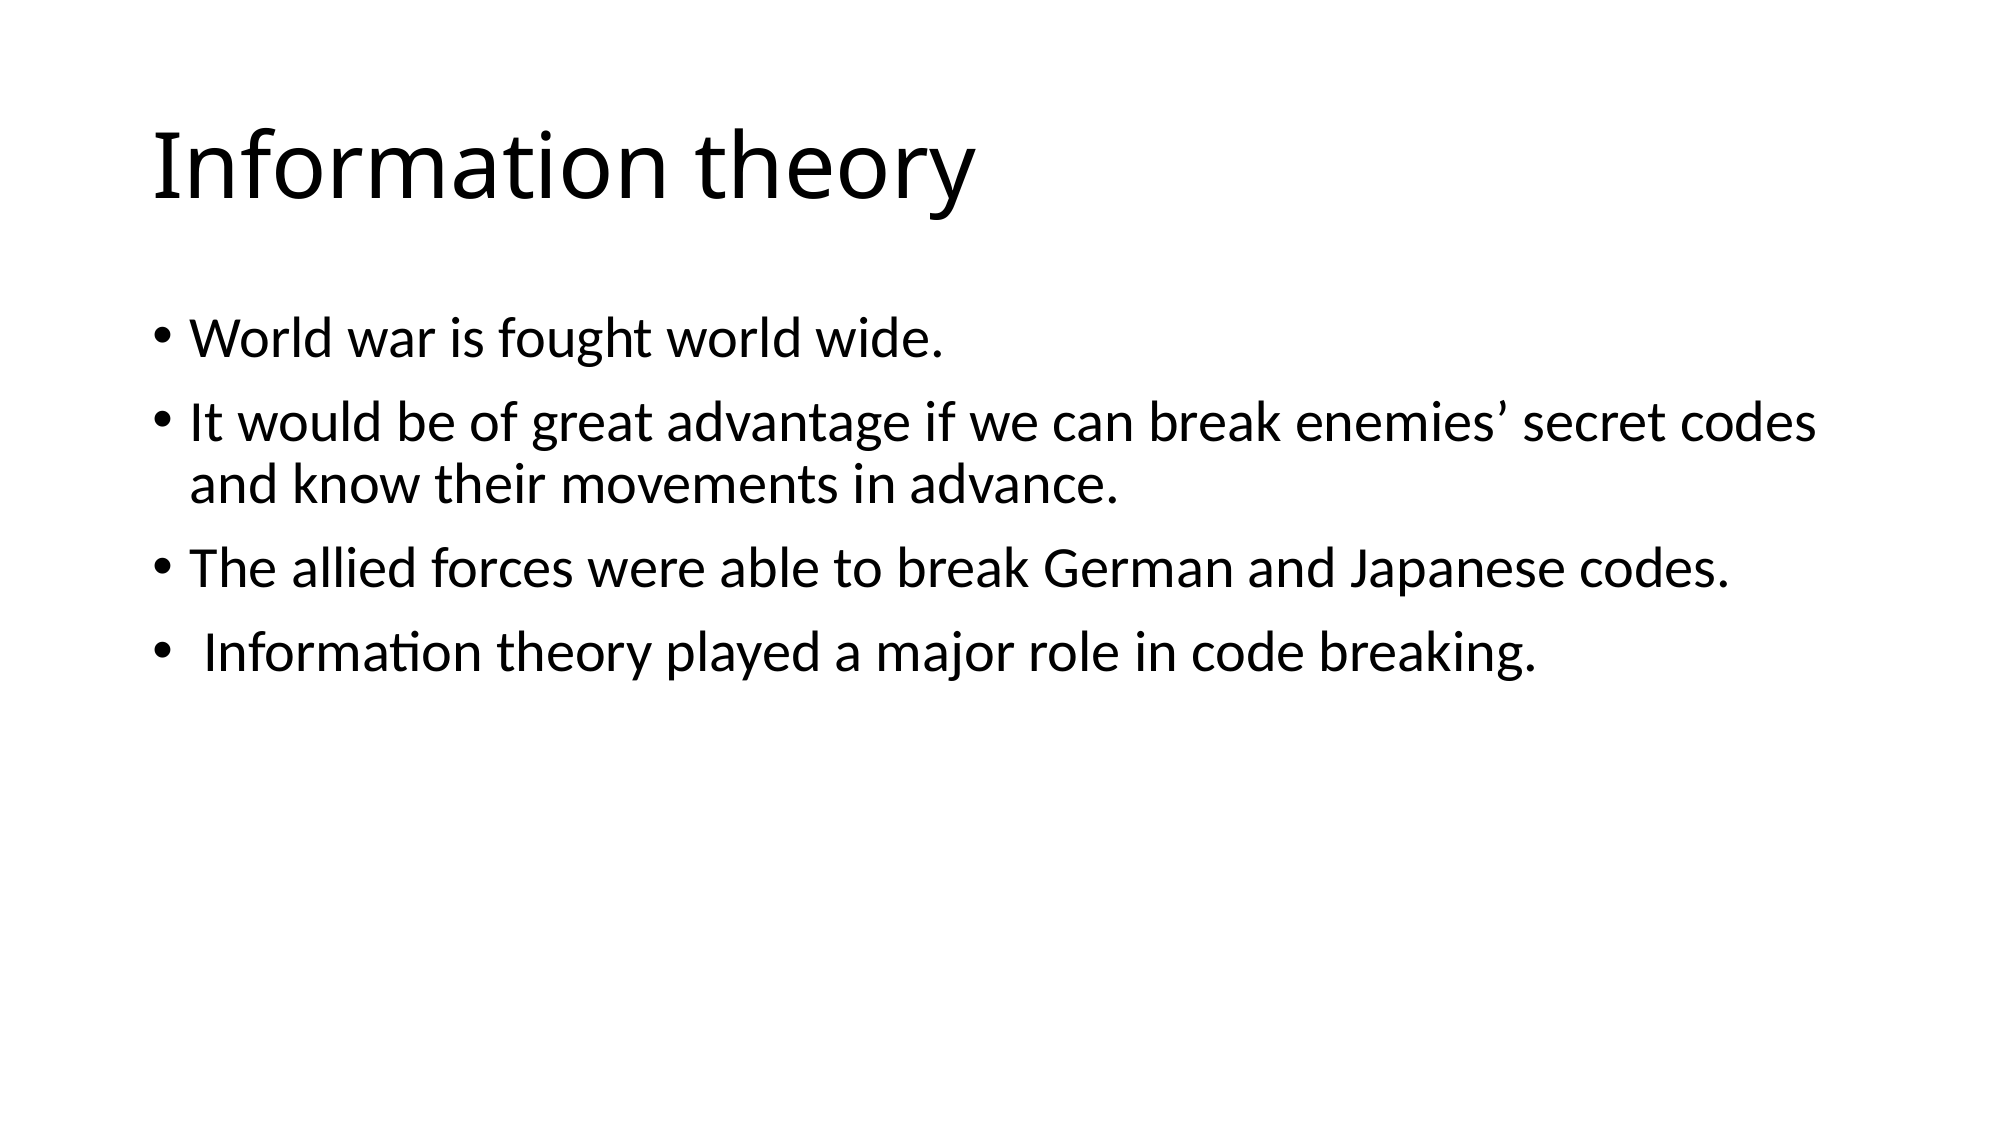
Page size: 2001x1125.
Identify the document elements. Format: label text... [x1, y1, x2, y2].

list World war is fought world wide. It would be of great advantage if we can break enemies’ secret codes and know their movements in advance. The allied forces were able to break German and Japanese codes. Information theory played a major role in code breaking. [137, 299, 1863, 1014]
title Information theory [137, 59, 1863, 278]
